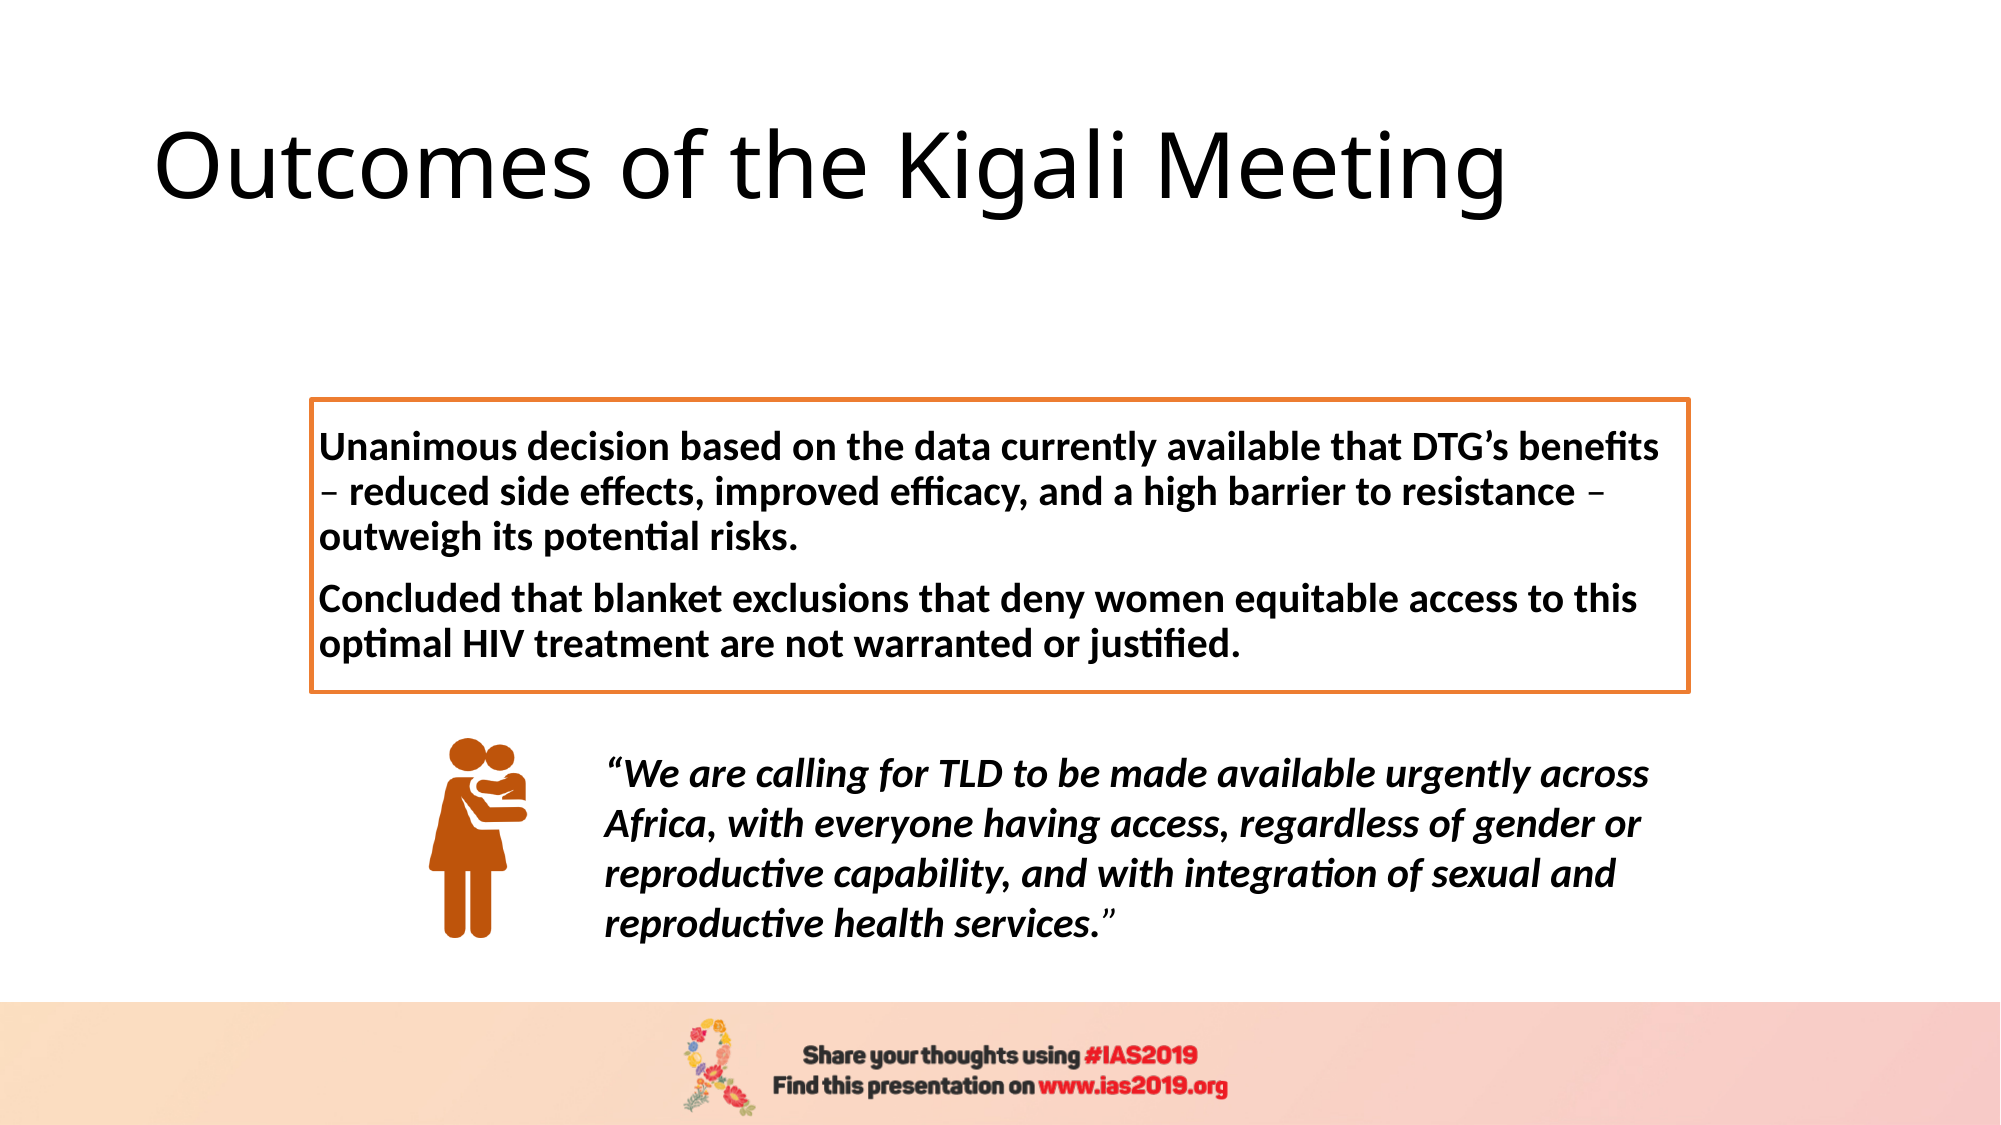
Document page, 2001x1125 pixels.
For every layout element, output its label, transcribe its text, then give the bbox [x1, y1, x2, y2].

text_box Unanimous decision based on the data currently available that DTG’s benefits – reduced side effects, improved efficacy, and a high barrier to resistance – outweigh its potential risks. Concluded that blanket exclusions that deny women equitable access to this optimal HIV treatment are not warranted or justified. [311, 399, 1689, 693]
title Outcomes of the Kigali Meeting [137, 59, 1863, 278]
picture [0, 1002, 2001, 1125]
picture [365, 738, 589, 938]
text_box “We are calling for TLD to be made available urgently across Africa, with everyone having access, regardless of gender or reproductive capability, and with integration of sexual and reproductive health services.” [589, 738, 1744, 953]
